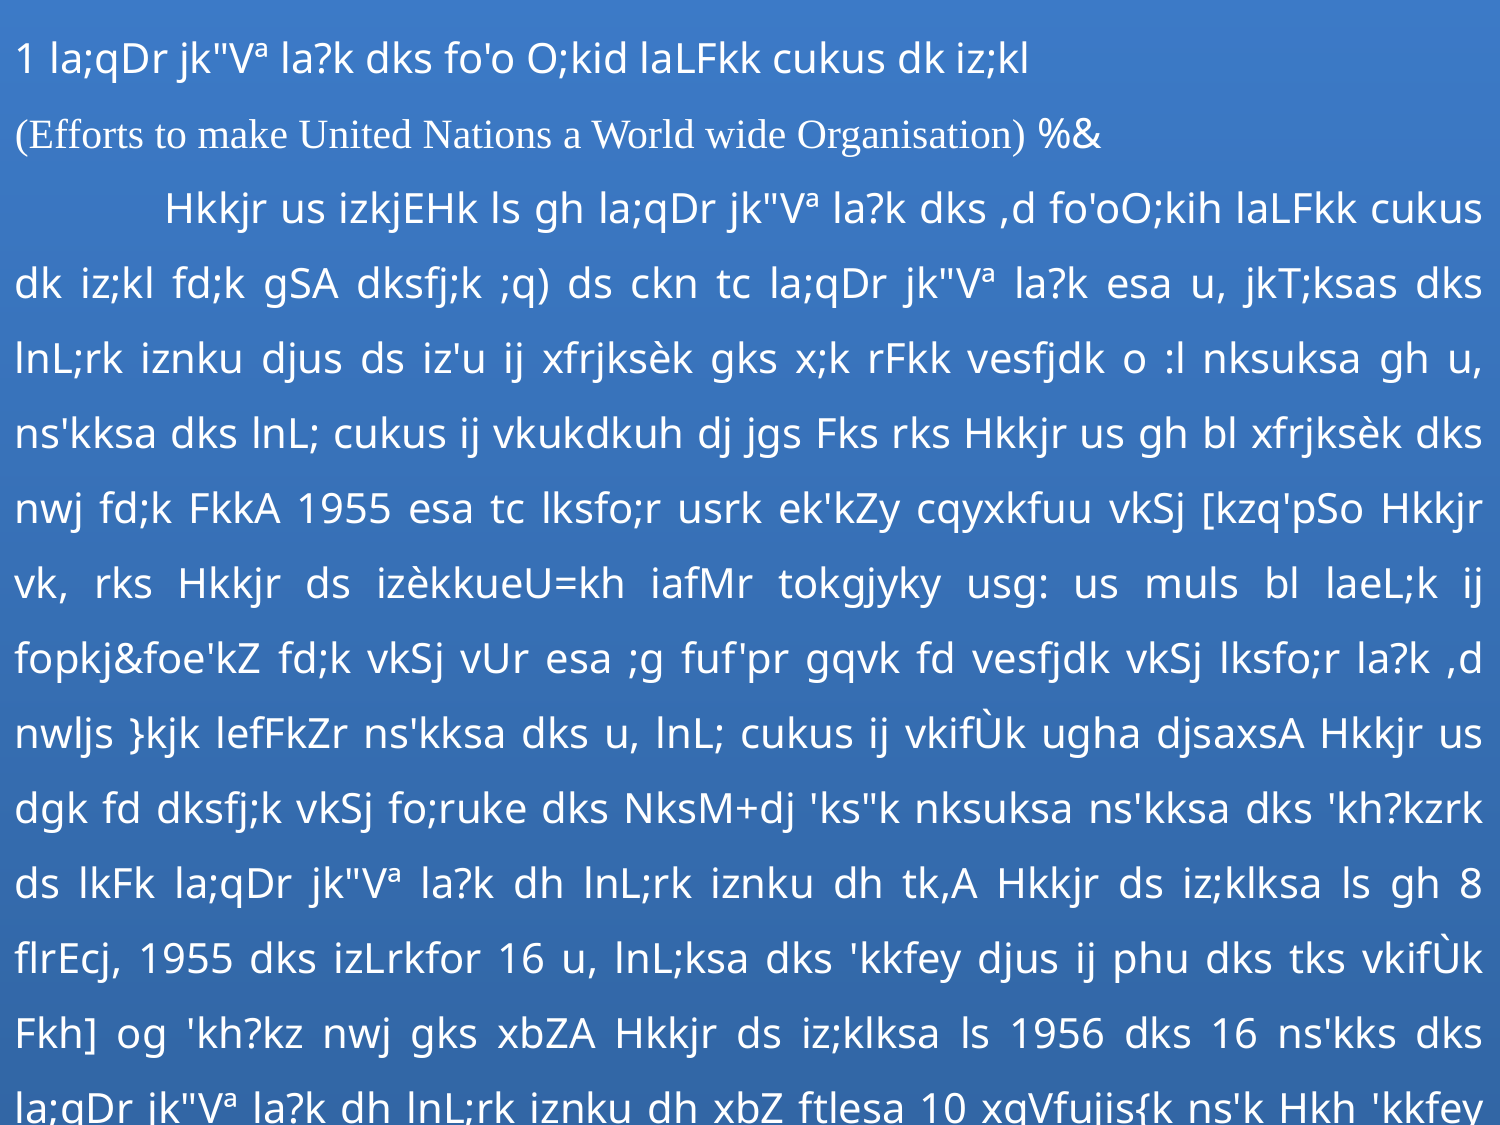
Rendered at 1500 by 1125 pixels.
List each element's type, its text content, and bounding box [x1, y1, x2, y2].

text_box 1 la;qDr jk"Vª la?k dks fo'o O;kid laLFkk cukus dk iz;kl (Efforts to make United Nations a World wide Organisation) %& Hkkjr us izkjEHk ls gh la;qDr jk"Vª la?k dks ,d fo'oO;kih laLFkk cukus dk iz;kl fd;k gSA dksfj;k ;q) ds ckn tc la;qDr jk"Vª la?k esa u, jkT;ksas dks lnL;rk iznku djus ds iz'u ij xfrjksèk gks x;k rFkk vesfjdk o :l nksuksa gh u, ns'kksa dks lnL; cukus ij vkukdkuh dj jgs Fks rks Hkkjr us gh bl xfrjksèk dks nwj fd;k FkkA 1955 esa tc lksfo;r usrk ek'kZy cqyxkfuu vkSj [kzq'pSo Hkkjr vk, rks Hkkjr ds izèkkueU=kh iafMr tokgjyky usg: us muls bl laeL;k ij fopkj&foe'kZ fd;k vkSj vUr esa ;g fuf'pr gqvk fd vesfjdk vkSj lksfo;r la?k ,d nwljs }kjk lefFkZr ns'kksa dks u, lnL; cukus ij vkifÙk ugha djsaxsA Hkkjr us dgk fd dksfj;k vkSj fo;ruke dks NksM+dj 'ks"k nksuksa ns'kksa dks 'kh?kzrk ds lkFk la;qDr jk"Vª la?k dh lnL;rk iznku dh tk,A Hkkjr ds iz;klksa ls gh 8 flrEcj, 1955 dks izLrkfor 16 u, lnL;ksa dks 'kkfey djus ij phu dks tks vkifÙk Fkh] og 'kh?kz nwj gks xbZA Hkkjr ds iz;klksa ls 1956 dks 16 ns'kks dks la;qDr jk"Vª la?k dh lnL;rk iznku dh xbZ ftlesa 10 xqVfujis{k ns'k Hkh 'kkfey FksA Hkkjr us tuoknh phu dh lnL;rk ij Hkh la;qDr jk"Vª la?k esa viuk leFkZu fn;kA Hkkjr tSls xqVfujis{k ns'kksa ds iz;klksa ls vkt la;qDr jk"Vª la?k dh lnL; la[;k 191 gks pqdh gSA vkt yxHkx fo'o ds 95% ns'k blds lnL; gSaA ijUrq nqHkkZX; dh ckr ;g gS fd Hkkjr tSls egku ns'k dks vc rd Hkh bldh LFkk;h lnL;rk ls oafpr j[kk x;k gSA [0, 0, 1500, 1125]
